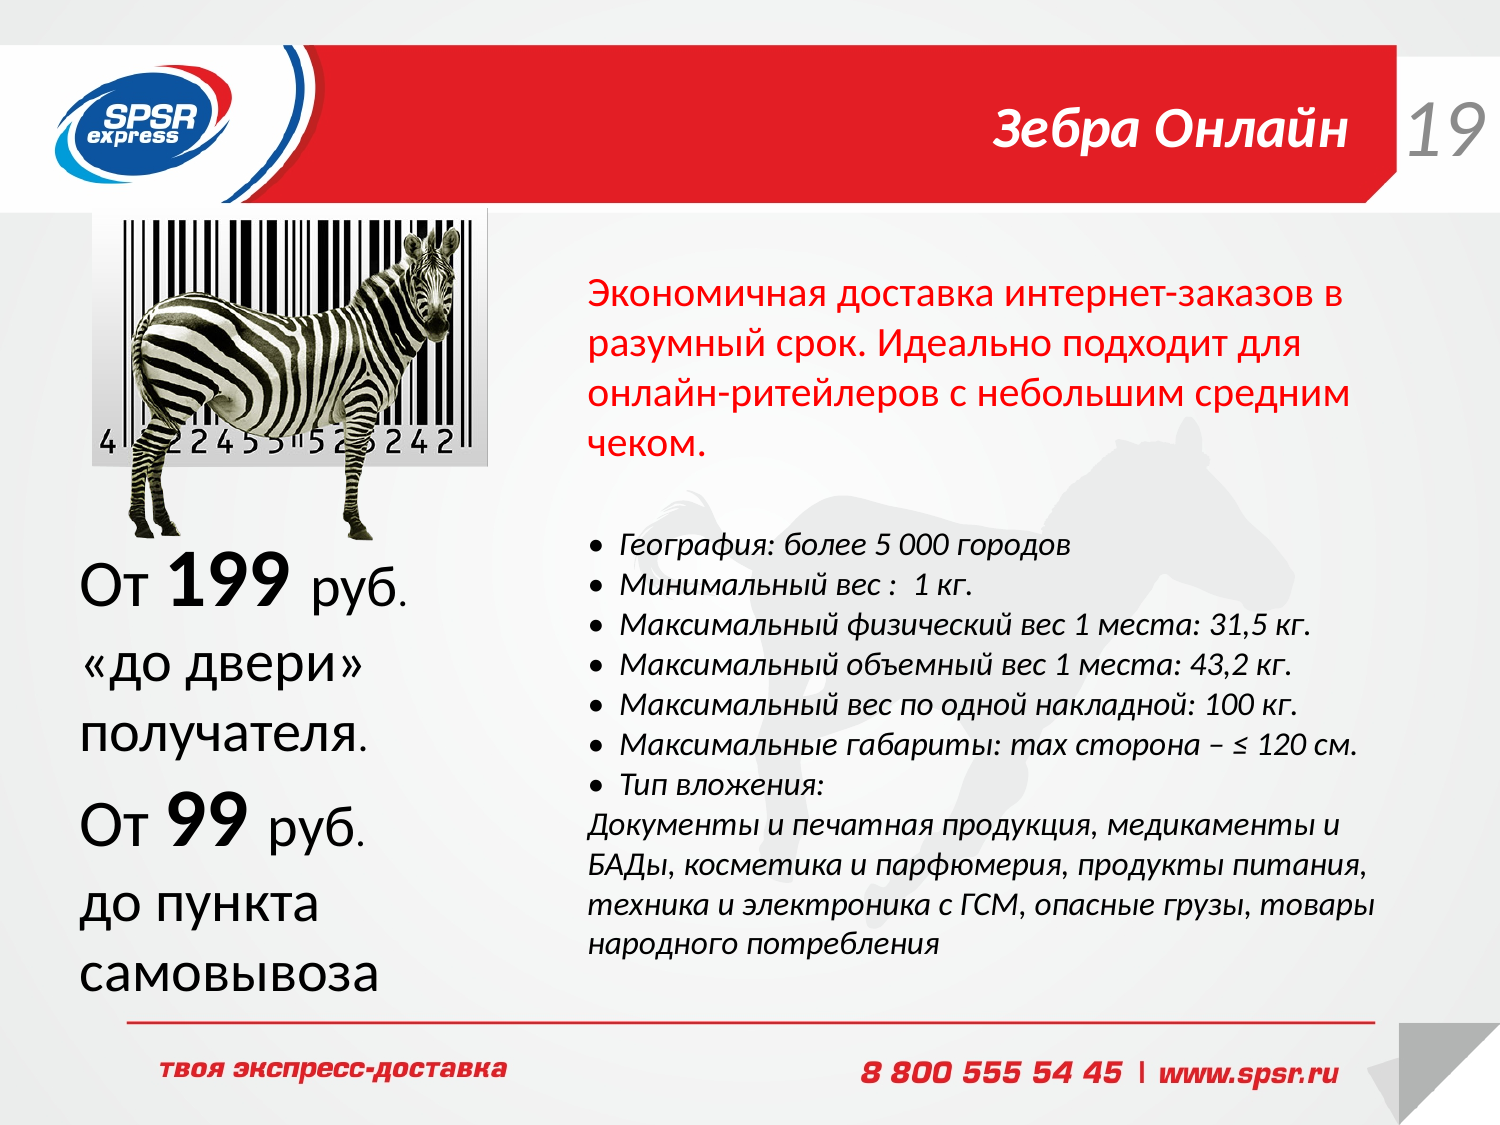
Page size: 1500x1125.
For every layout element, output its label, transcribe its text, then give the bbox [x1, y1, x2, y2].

text_box Экономичная доставка интернет-заказов в разумный срок. Идеально подходит для онлайн-ритейлеров с небольшим средним чеком. [572, 257, 1395, 473]
text_box От 199 руб. «до двери» получателя. От 99 руб. до пункта самовывоза [64, 515, 573, 1011]
text_box • География: более 5 000 городов • Минимальный вес : 1 кг. • Максимальный физический вес 1 места: 31,5 кг. • Максимальный объемный вес 1 места: 43,2 кг. • Максимальный вес по одной накладной: 100 кг. • Максимальные габариты: max сторона – ≤ 120 см. • Тип вложения: Документы и печатная продукция, медикаменты и БАДы, косметика и парфюмерия, продукты питания, техника и электроника с ГСМ, опасные грузы, товары народного потребления [573, 515, 1454, 970]
slide_number 19 [1149, 93, 1500, 154]
picture [0, 0, 1500, 1125]
title Зебра Онлайн [398, 60, 1365, 188]
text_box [632, 363, 1454, 929]
